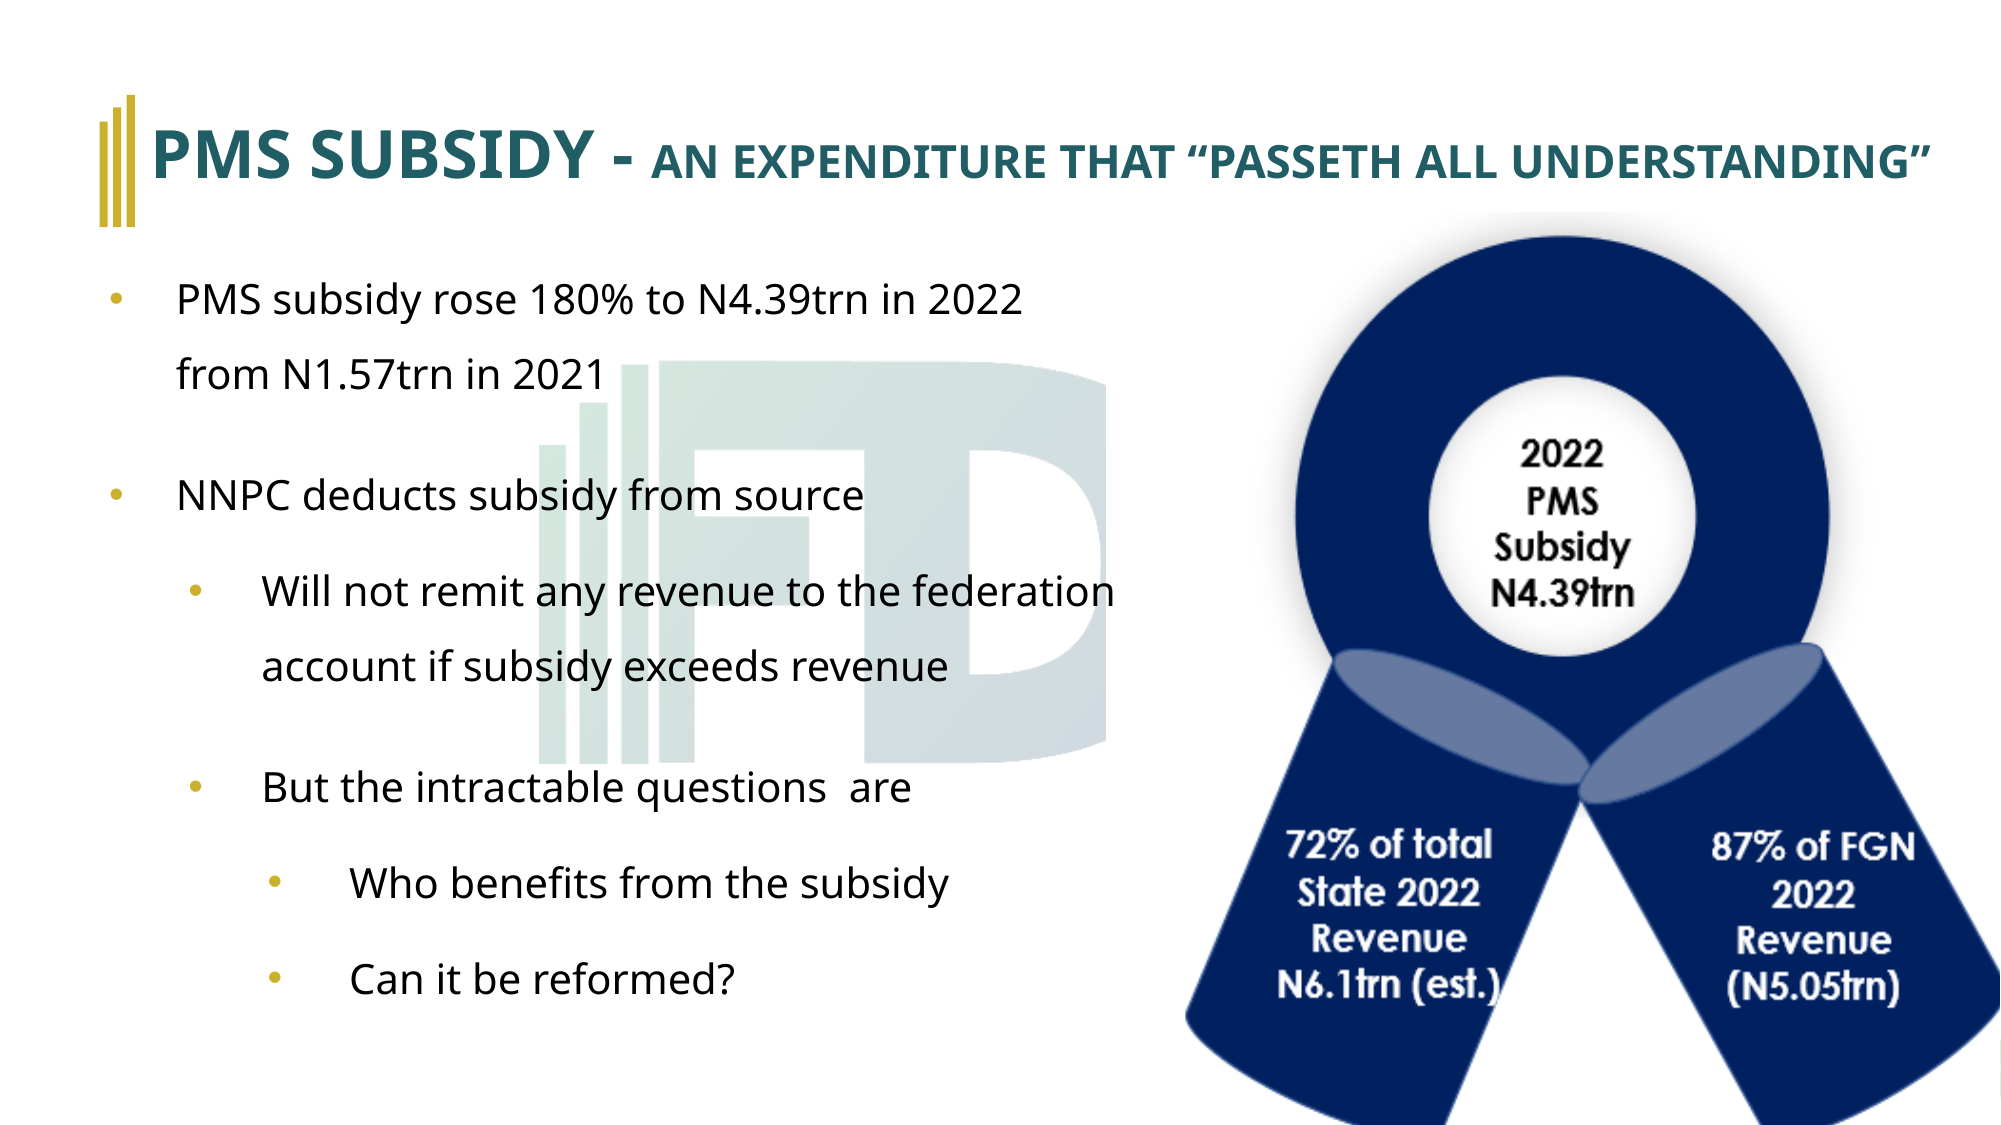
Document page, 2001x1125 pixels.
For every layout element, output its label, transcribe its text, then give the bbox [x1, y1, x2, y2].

picture [1106, 212, 2001, 1125]
title PMS SUBSIDY - AN EXPENDITURE THAT “PASSETH ALL UNDERSTANDING” [136, 113, 1955, 227]
list PMS subsidy rose 180% to N4.39trn in 2022 from N1.57trn in 2021 NNPC deducts subsidy from source Will not remit any revenue to the federation account if subsidy exceeds revenue But the intractable questions are Who benefits from the subsidy Can it be reformed? [86, 240, 1106, 1091]
